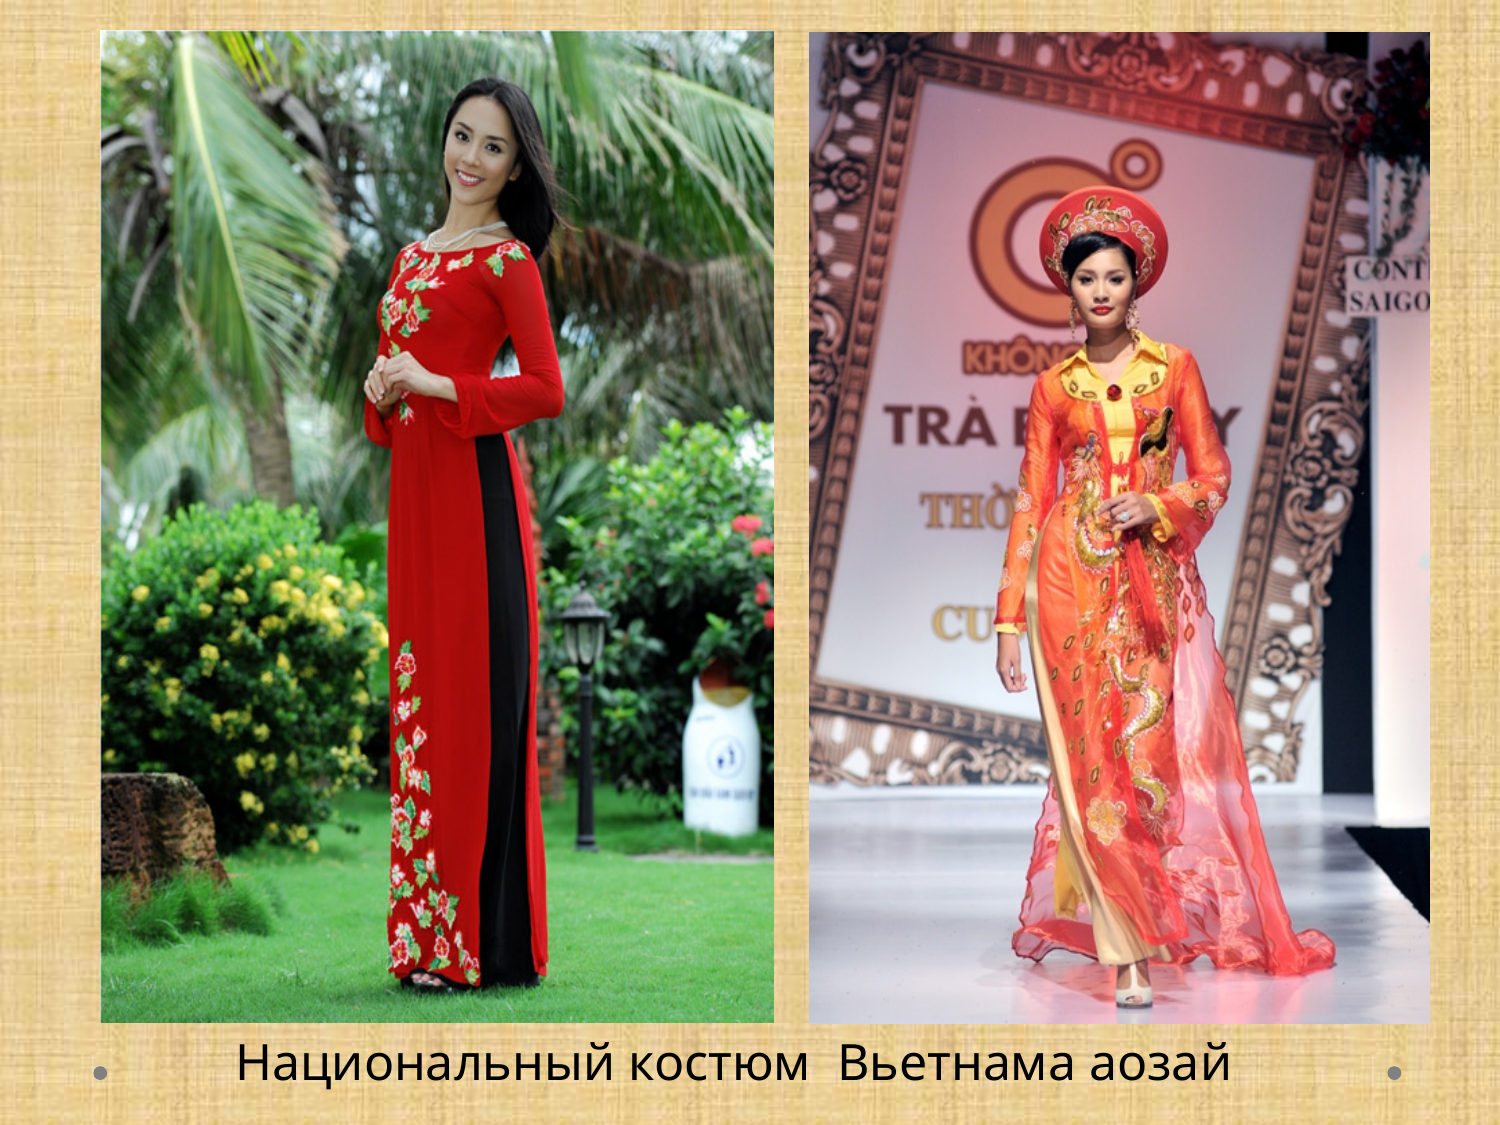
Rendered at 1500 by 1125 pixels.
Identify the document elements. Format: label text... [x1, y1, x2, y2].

picture [0, 0, 1500, 1125]
text_box Национальный костюм Вьетнама аозай [88, 1023, 1380, 1098]
